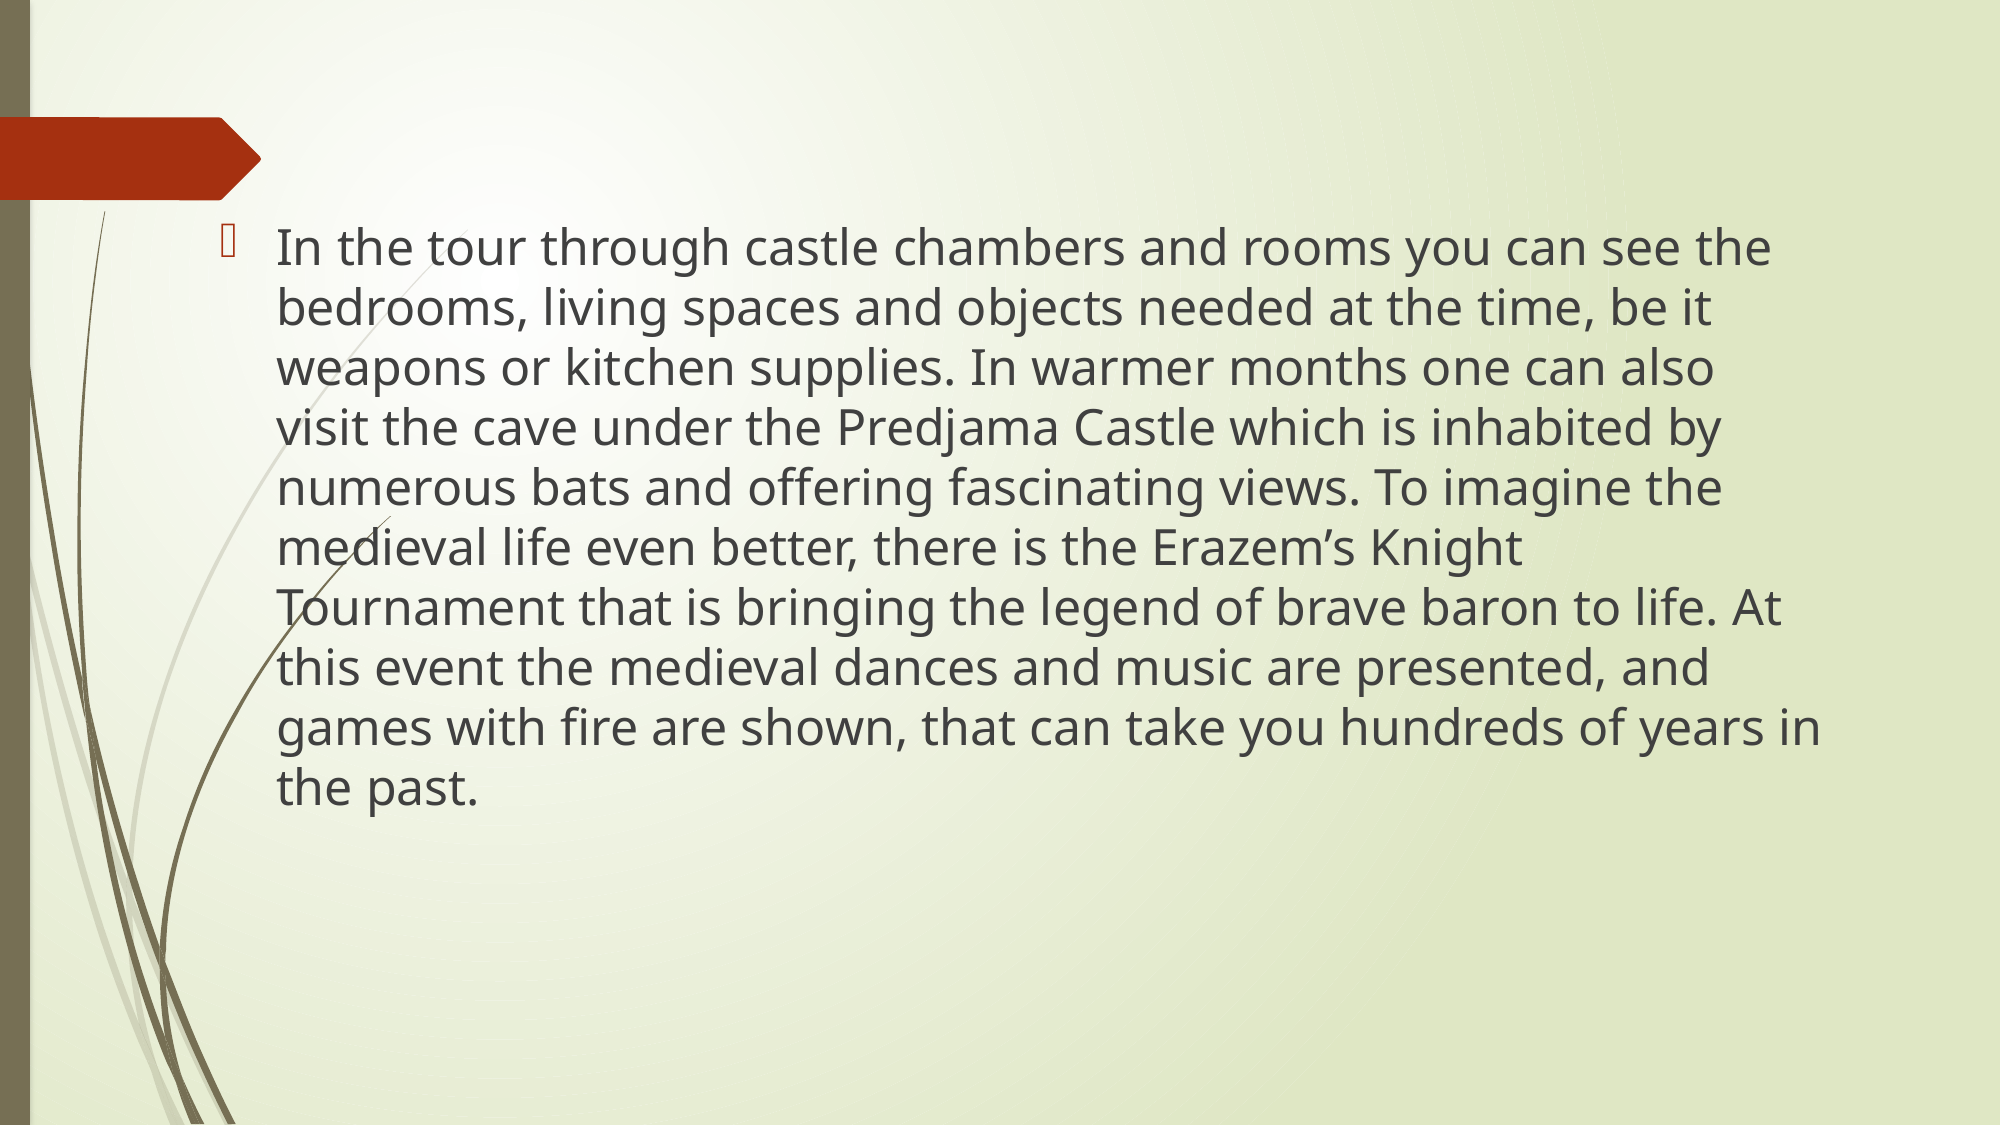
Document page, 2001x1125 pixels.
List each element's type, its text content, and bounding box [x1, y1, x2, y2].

list In the tour through castle chambers and rooms you can see the bedrooms, living spaces and objects needed at the time, be it weapons or kitchen supplies. In warmer months one can also visit the cave under the Predjama Castle which is inhabited by numerous bats and offering fascinating views. To imagine the medieval life even better, there is the Erazem’s Knight Tournament that is bringing the legend of brave baron to life. At this event the medieval dances and music are presented, and games with fire are shown, that can take you hundreds of years in the past. [204, 208, 1854, 966]
